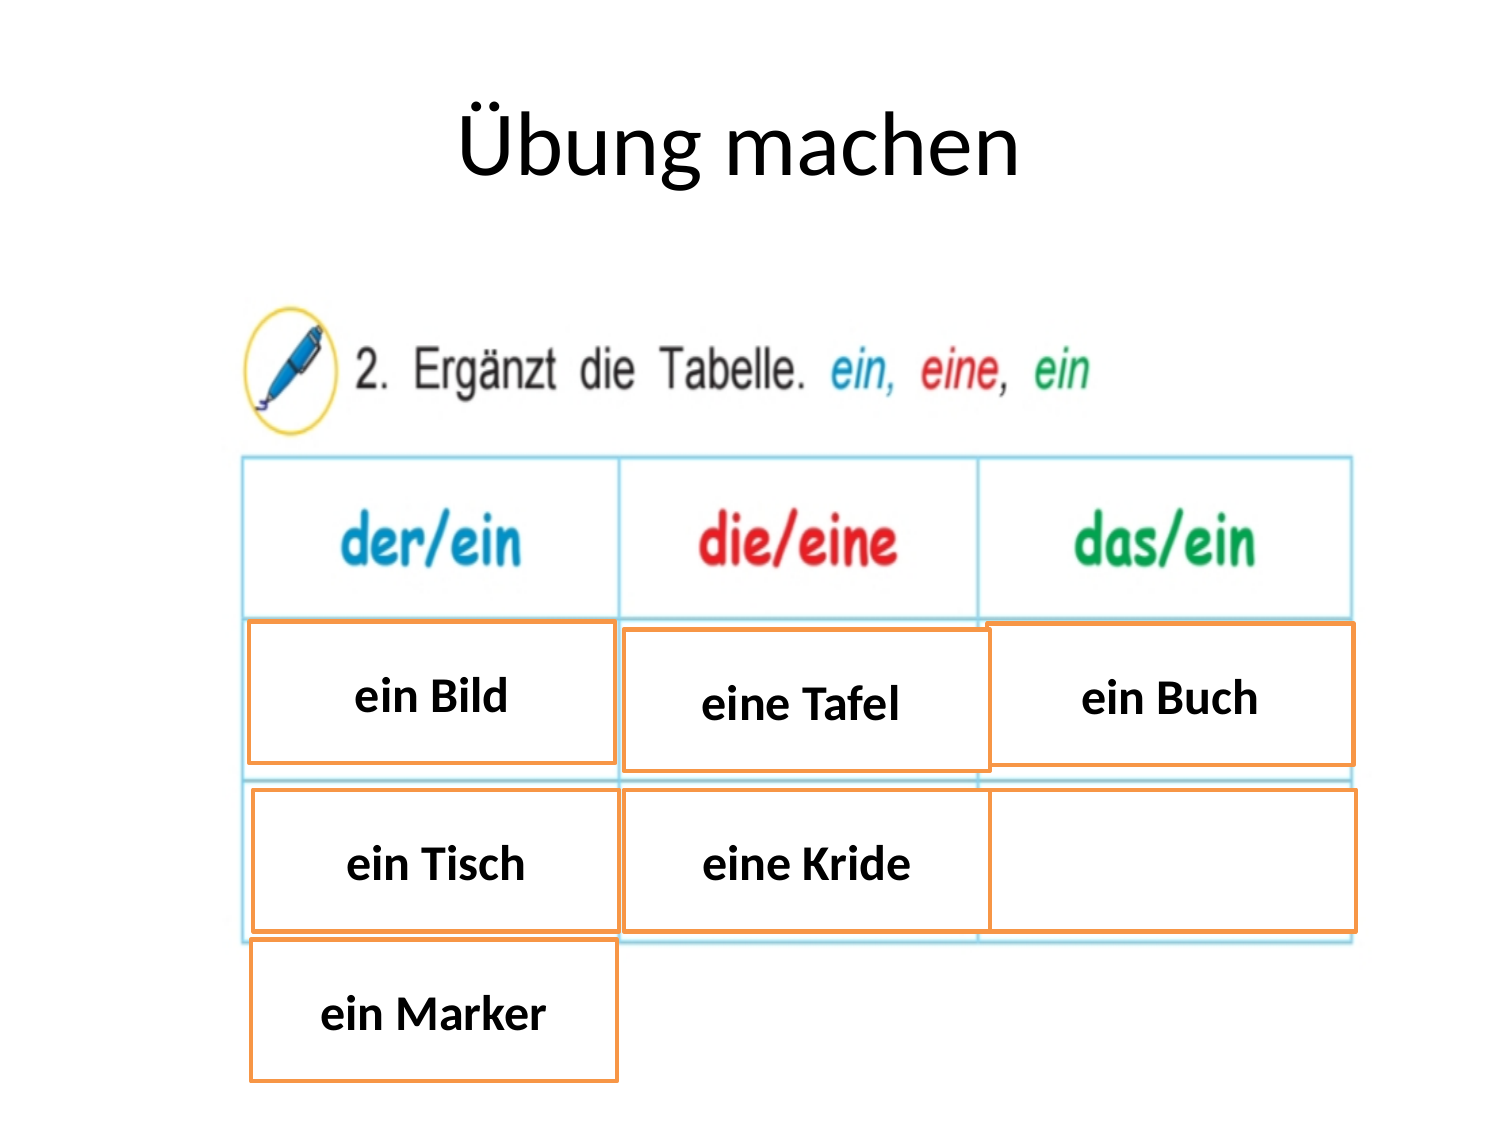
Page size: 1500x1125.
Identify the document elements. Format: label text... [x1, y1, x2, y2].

title Übung machen [75, 45, 1425, 233]
picture [49, 261, 1498, 1061]
text_box ein Marker [249, 1070, 619, 1083]
